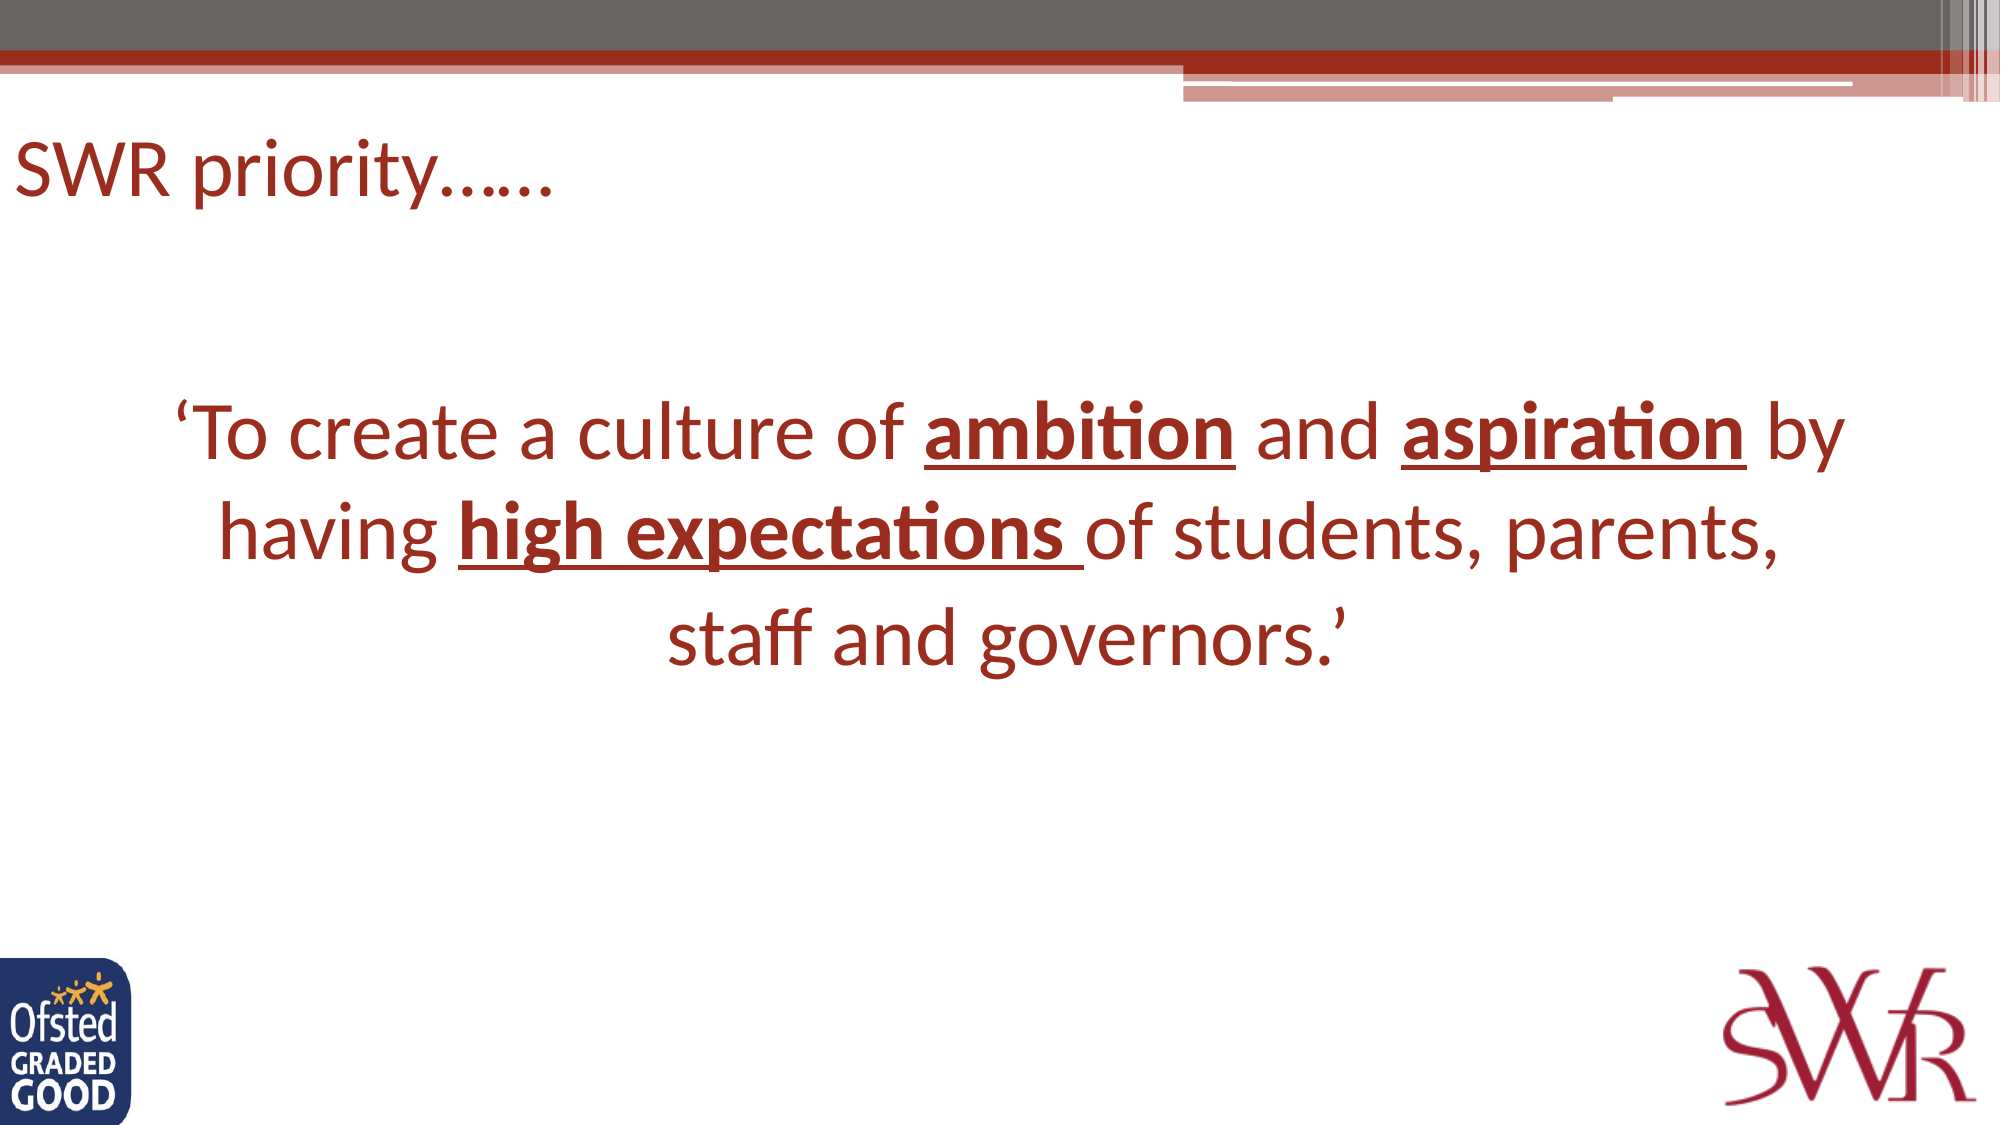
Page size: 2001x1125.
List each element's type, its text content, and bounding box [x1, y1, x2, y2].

picture [1722, 965, 1981, 1109]
picture [0, 958, 135, 1125]
list ‘To create a culture of ambition and aspiration by having high expectations of students, parents, staff and governors.’ [99, 368, 1900, 755]
title SWR priority…… [0, 75, 1800, 251]
